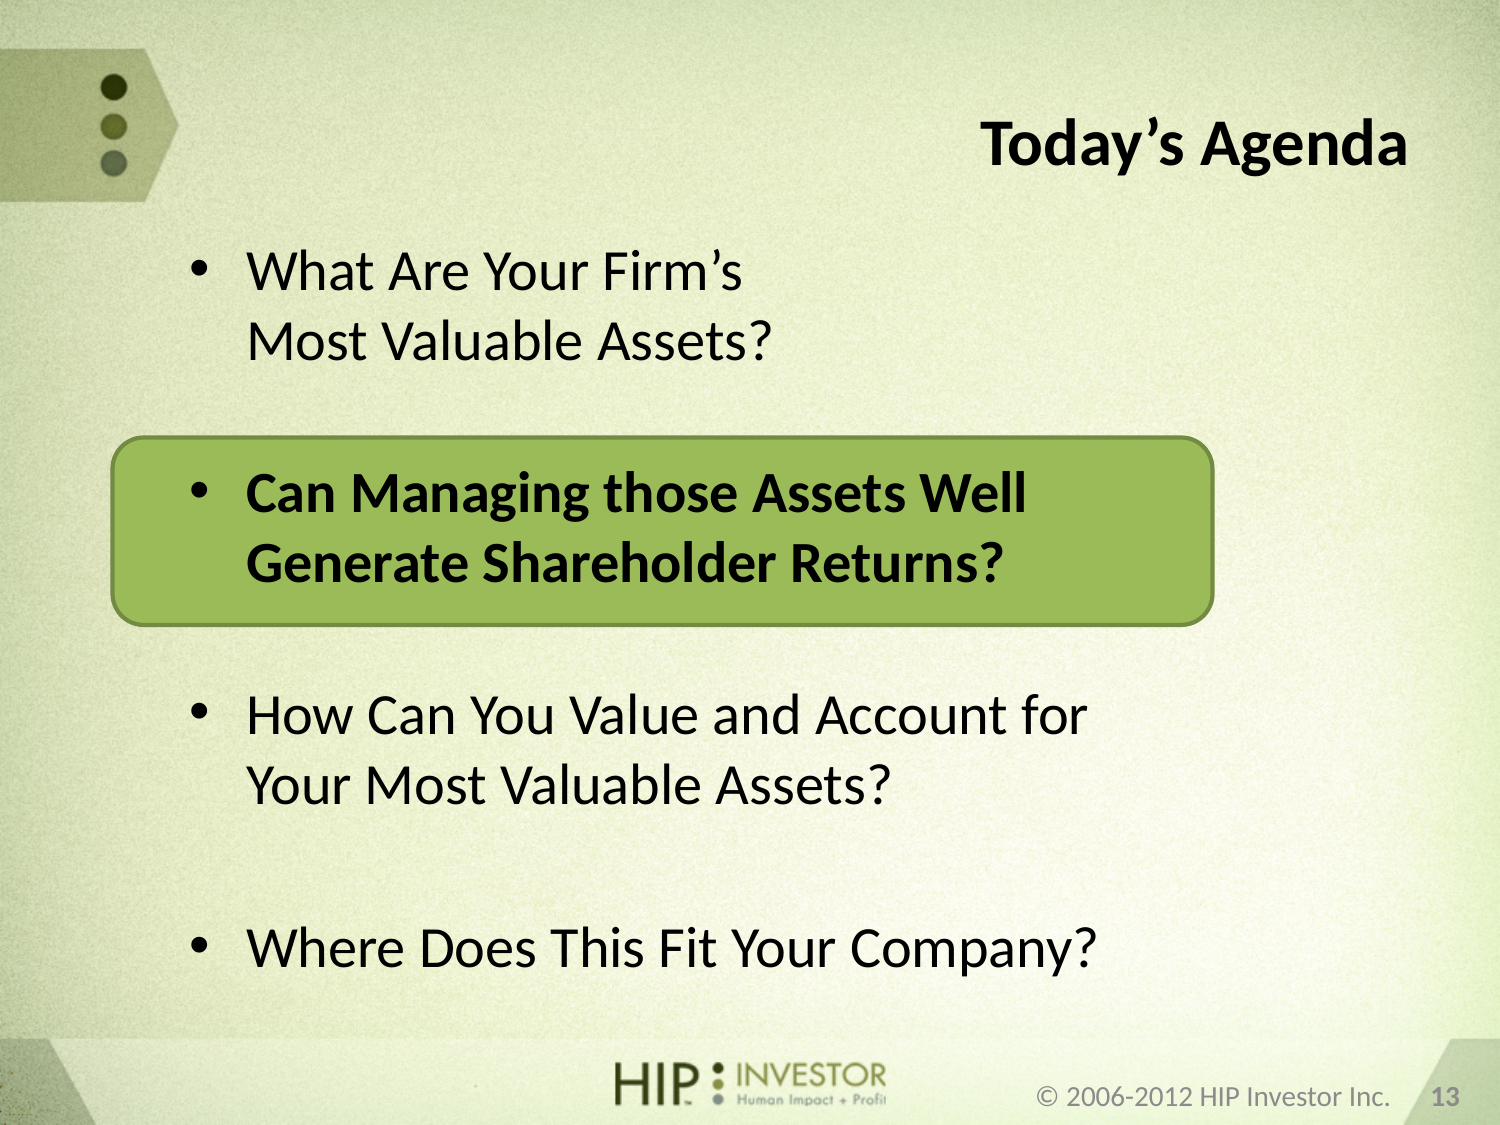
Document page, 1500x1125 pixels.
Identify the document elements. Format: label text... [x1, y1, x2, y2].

slide_number © 2006-2012 HIP Investor Inc. 13 [875, 1065, 1475, 1125]
title Today’s Agenda [74, 44, 1426, 233]
text_box [110, 435, 174, 628]
list What Are Your Firm’s Most Valuable Assets? Can Managing those Assets Well Generate Shareholder Returns? How Can You Value and Account for Your Most Valuable Assets? Where Does This Fit Your Company? [174, 224, 1351, 968]
picture [0, 0, 1500, 1125]
